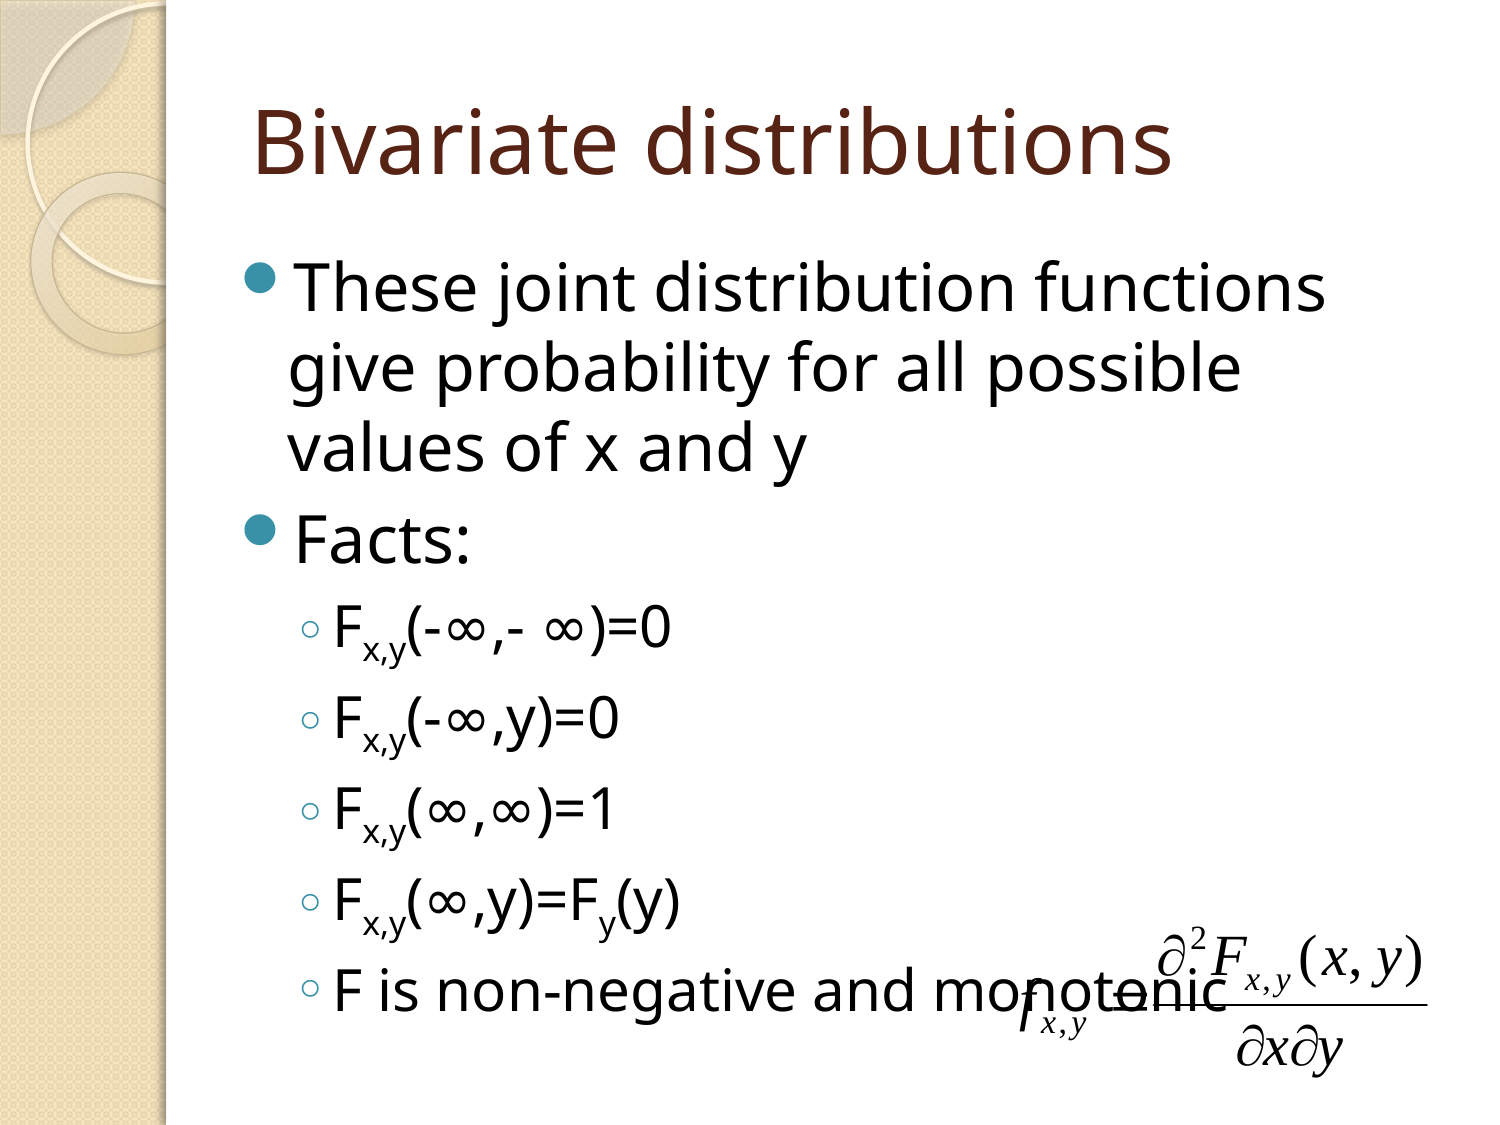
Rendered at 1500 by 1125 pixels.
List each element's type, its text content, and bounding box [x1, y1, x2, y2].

title Bivariate distributions [235, 45, 1466, 233]
list These joint distribution functions give probability for all possible values of x and y Facts: Fx,y(-∞,- ∞)=0 Fx,y(-∞,y)=0 Fx,y(∞,∞)=1 Fx,y(∞,y)=Fy(y) F is non-negative and monotonic [212, 237, 1466, 1025]
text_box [999, 912, 1438, 1088]
